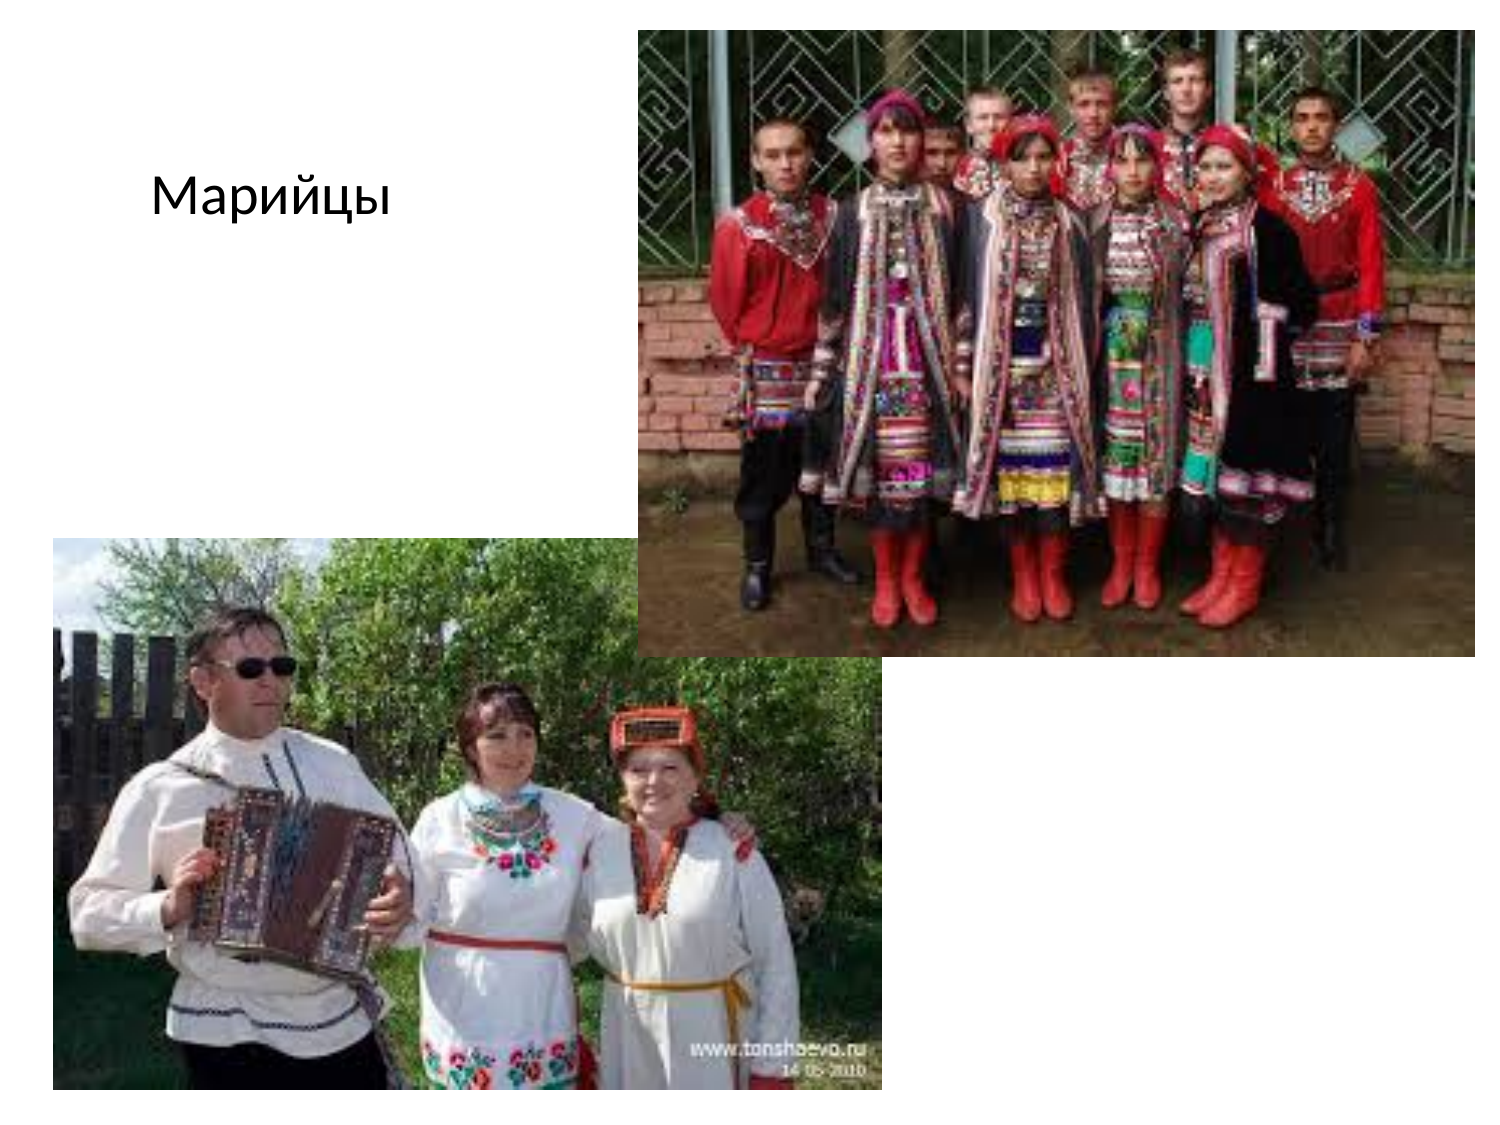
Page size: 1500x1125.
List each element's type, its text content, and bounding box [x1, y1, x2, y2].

text_box Марийцы [135, 149, 633, 234]
picture [52, 30, 1475, 1091]
